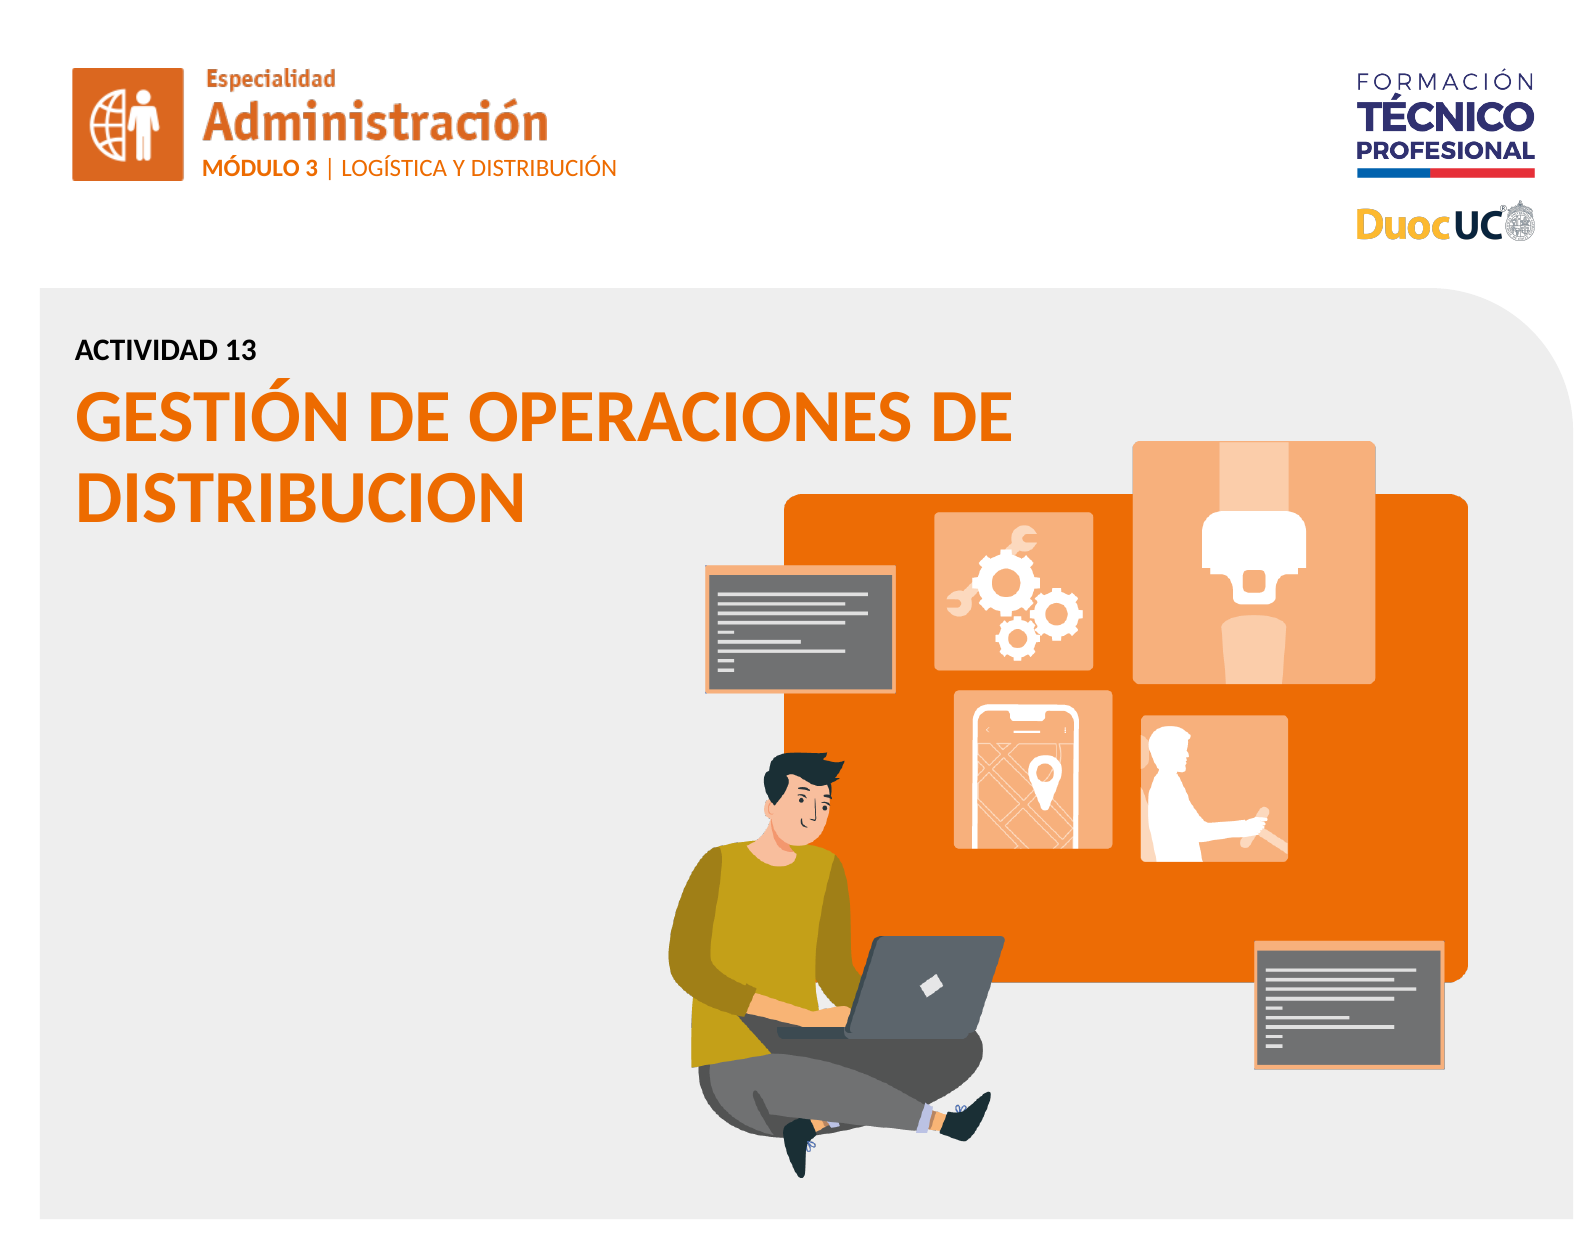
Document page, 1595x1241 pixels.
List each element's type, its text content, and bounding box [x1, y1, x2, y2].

picture [71, 68, 547, 181]
text_box GESTIÓN DE OPERACIONES DE DISTRIBUCION [59, 361, 1139, 476]
picture [1357, 200, 1535, 241]
text_box ACTIVIDAD 13 [59, 351, 297, 361]
picture [668, 441, 1468, 1178]
picture [1357, 68, 1535, 178]
text_box MÓDULO 3 | LOGÍSTICA Y DISTRIBUCIÓN [186, 136, 869, 190]
